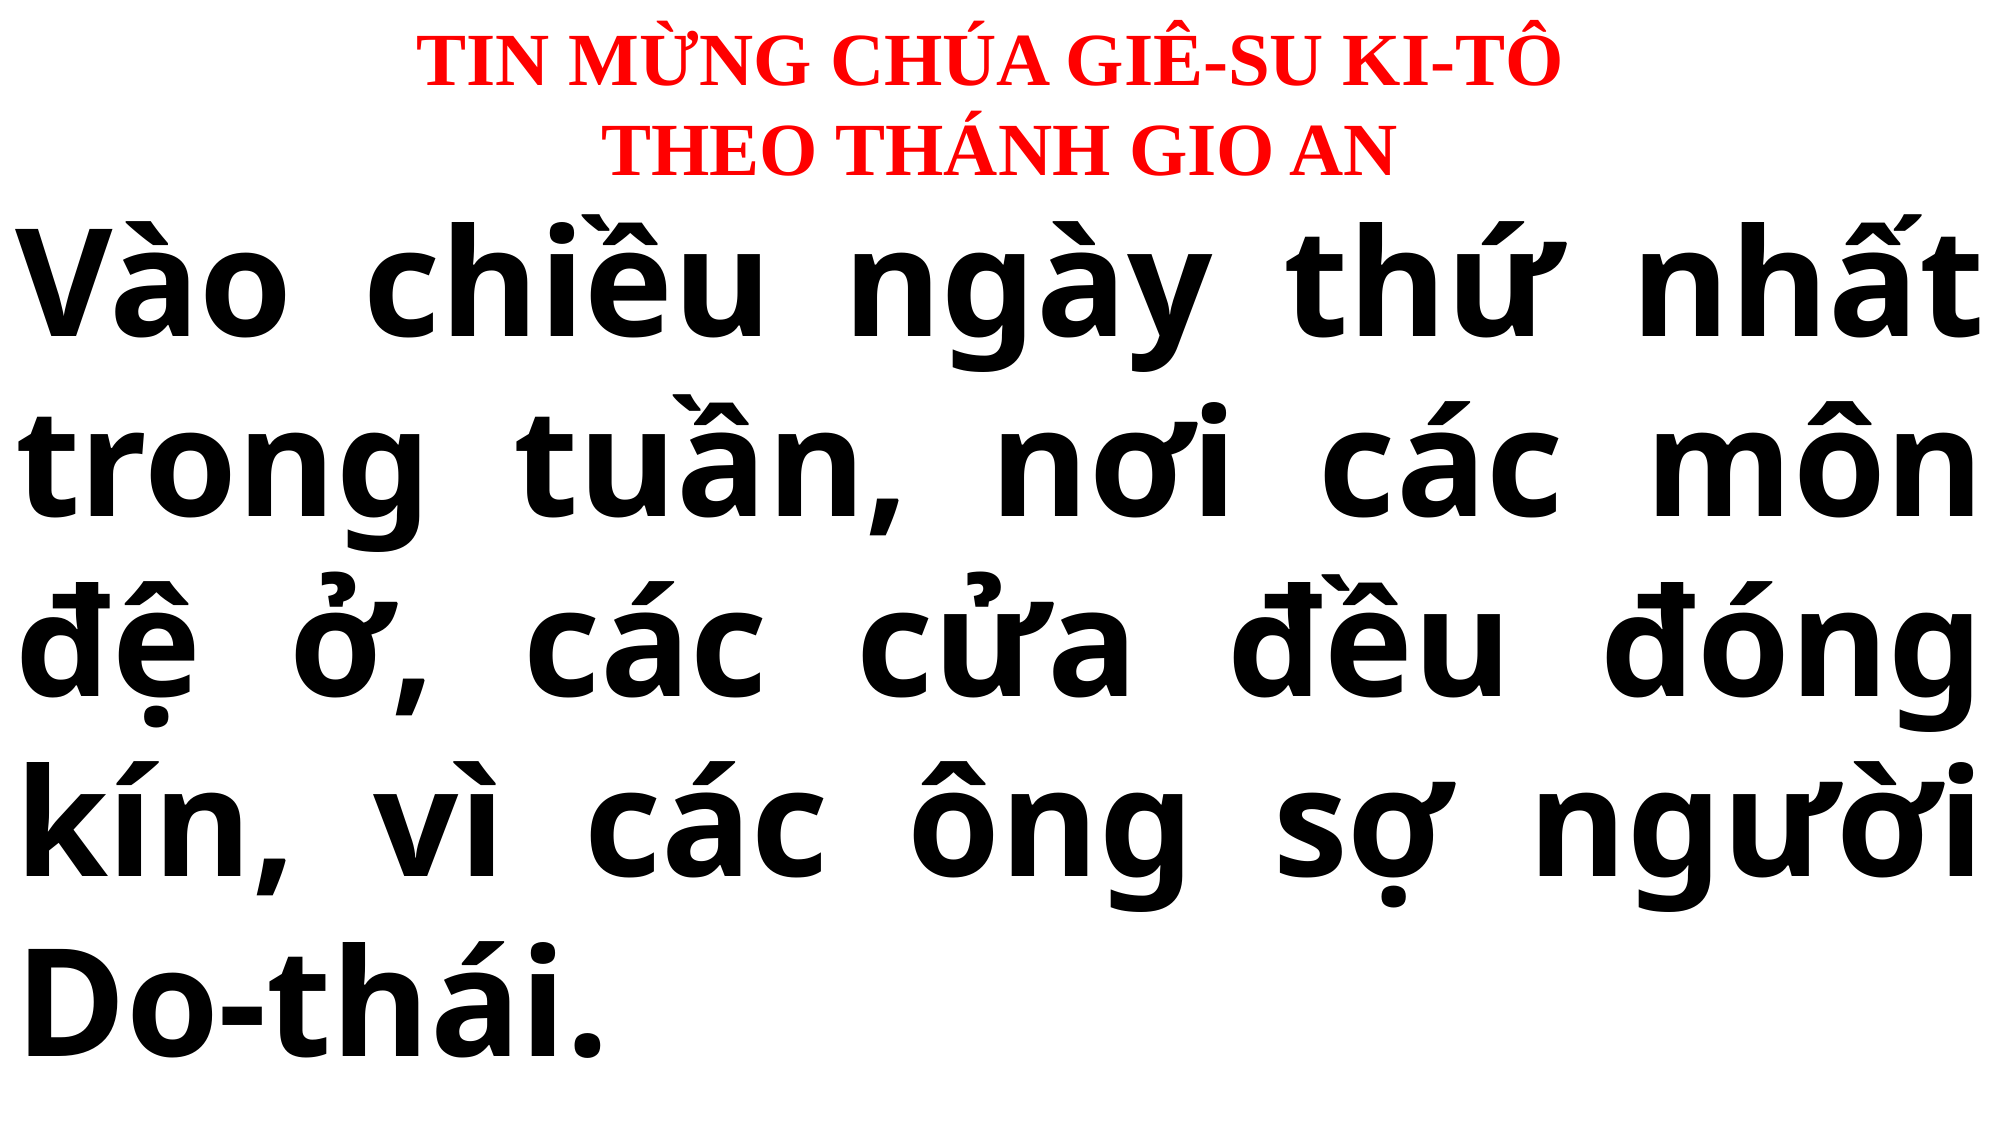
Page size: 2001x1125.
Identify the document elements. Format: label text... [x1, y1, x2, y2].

text_box TIN MỪNG CHÚA GIÊ-SU KI-TÔ THEO THÁNH GIO AN [0, 2, 2000, 198]
list Vào chiều ngày thứ nhất trong tuần, nơi các môn đệ ở, các cửa đều đóng kín, vì các ông sợ người Do-thái. [0, 198, 2000, 1125]
